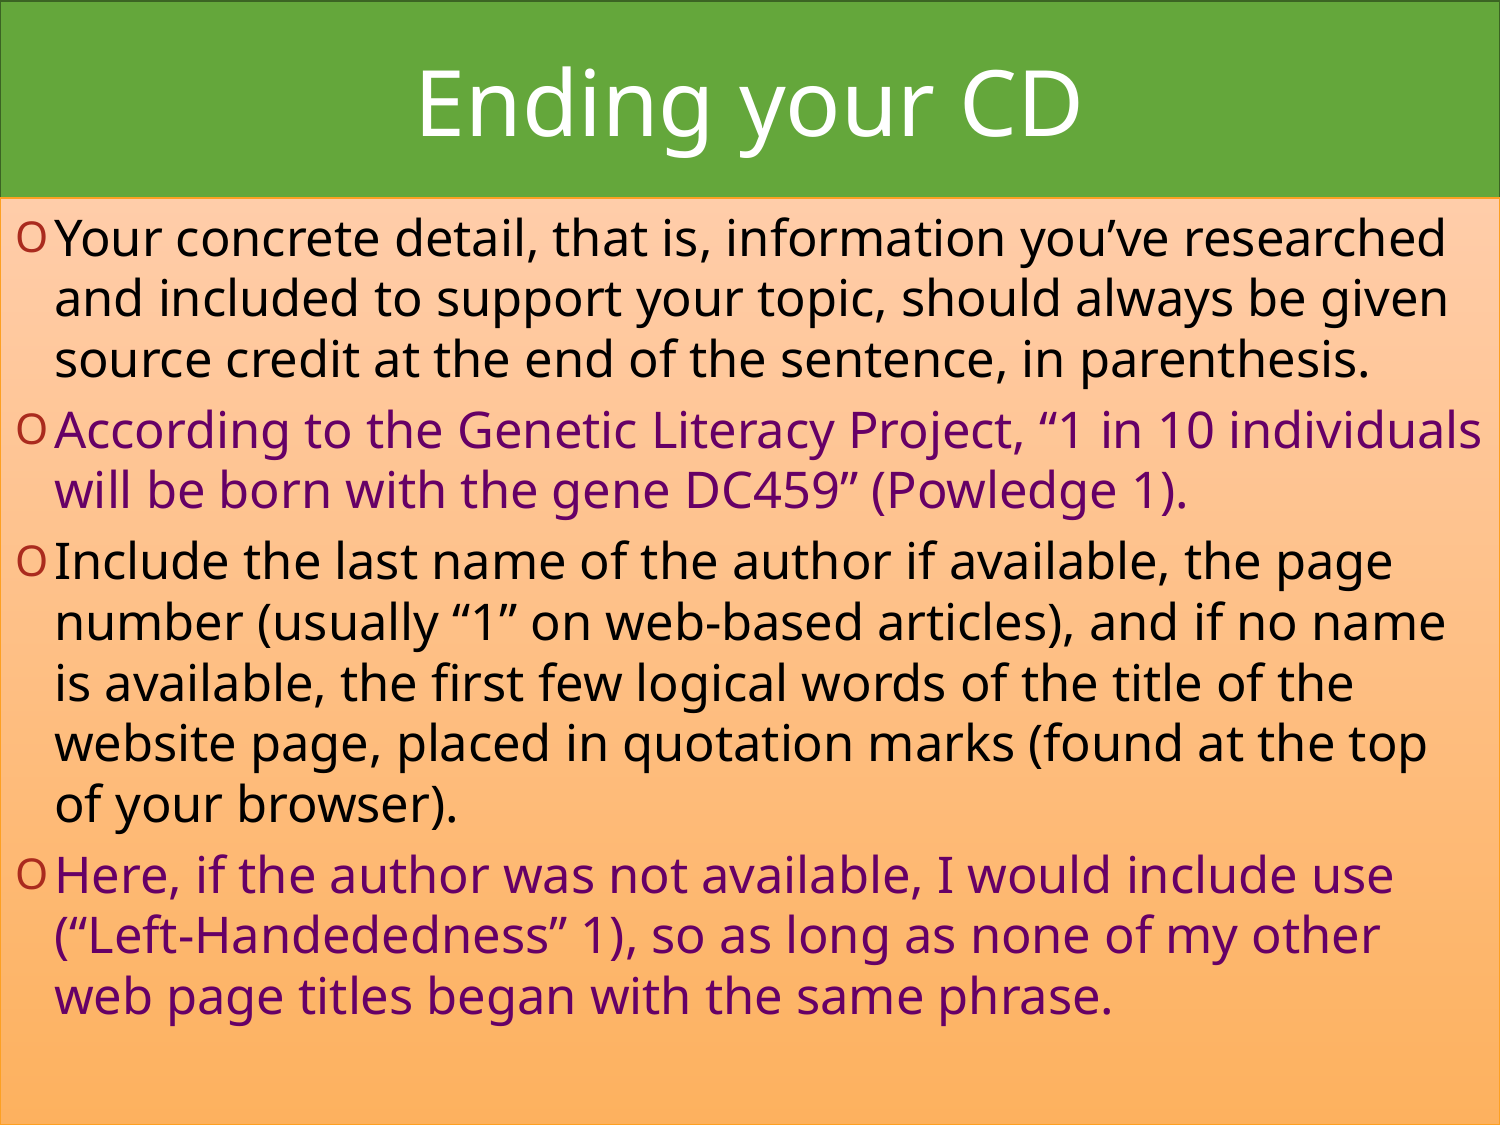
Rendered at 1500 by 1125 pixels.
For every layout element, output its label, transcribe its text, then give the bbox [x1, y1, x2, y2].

list Your concrete detail, that is, information you’ve researched and included to support your topic, should always be given source credit at the end of the sentence, in parenthesis. According to the Genetic Literacy Project, “1 in 10 individuals will be born with the gene DC459” (Powledge 1). Include the last name of the author if available, the page number (usually “1” on web-based articles), and if no name is available, the first few logical words of the title of the website page, placed in quotation marks (found at the top of your browser). Here, if the author was not available, I would include use (“Left-Handededness” 1), so as long as none of my other web page titles began with the same phrase. [0, 197, 1500, 1125]
title Ending your CD [0, 0, 1500, 197]
